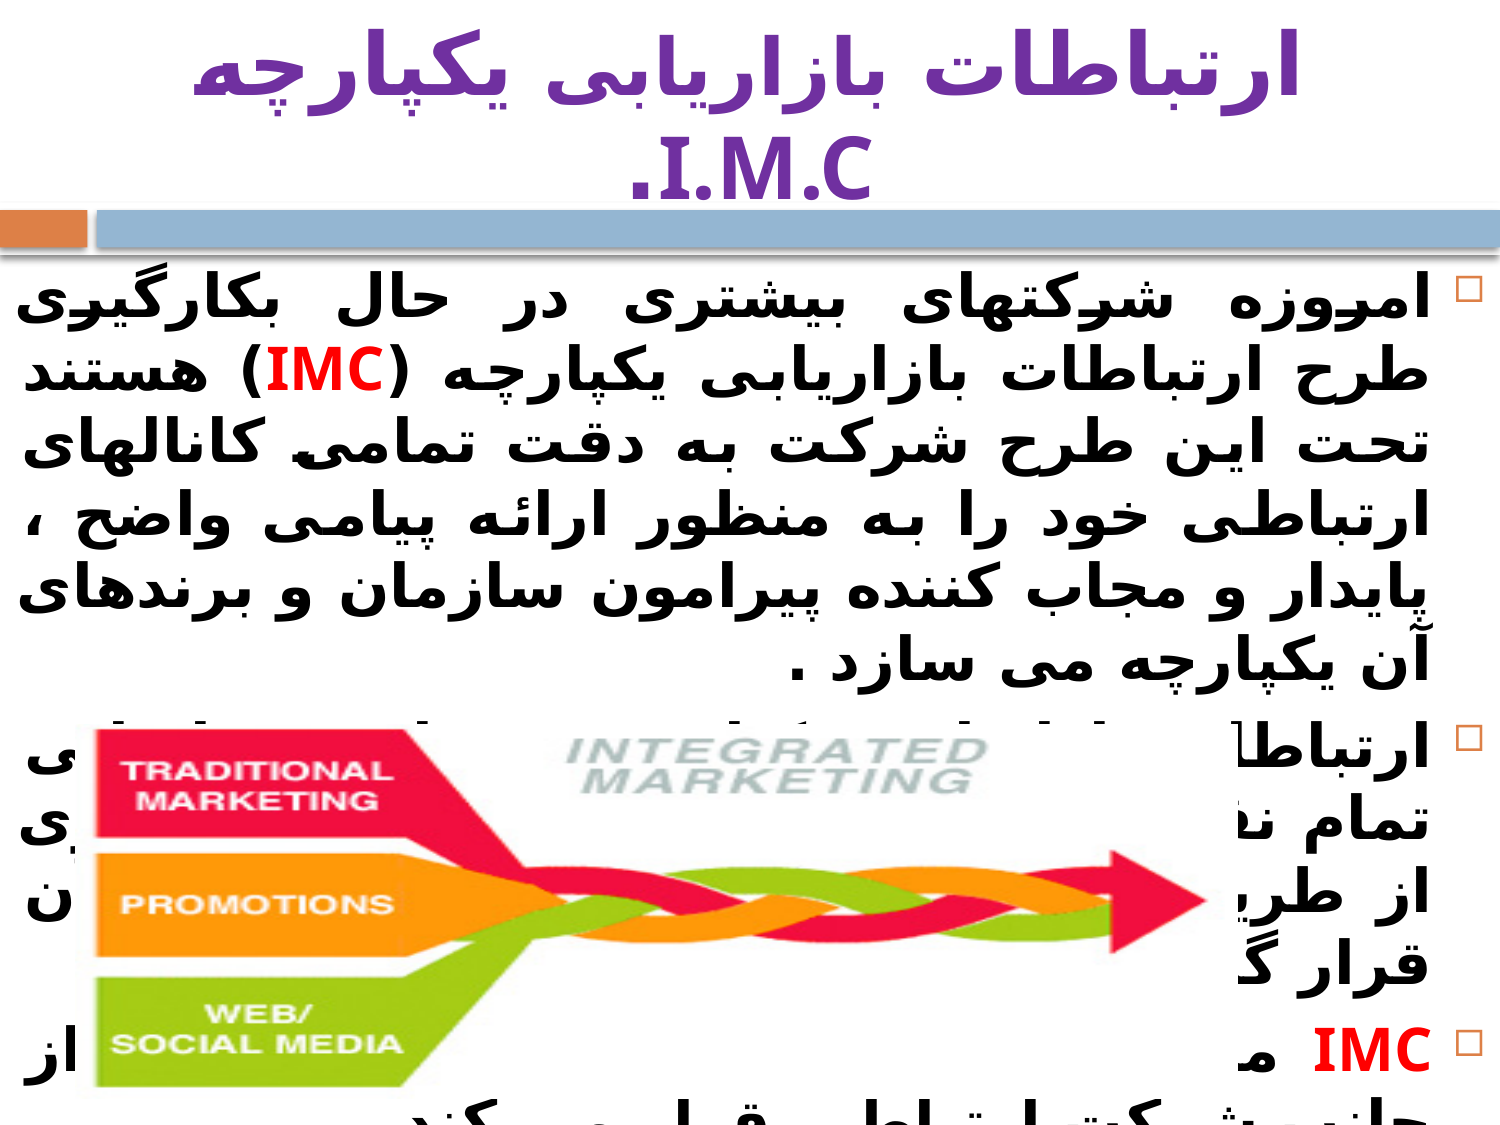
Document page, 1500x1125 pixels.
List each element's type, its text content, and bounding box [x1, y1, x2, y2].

picture [74, 724, 1238, 1099]
title ارتباطات بازاریابی یکپارچه I.M.C. [75, 0, 1425, 225]
list امروزه شرکتهای بیشتری در حال بکارگیری طرح ارتباطات بازاریابی یکپارچه (IMC) هستند تحت این طرح شرکت به دقت تمامی کانالهای ارتباطی خود را به منظور ارائه پیامی واضح ، پایدار و مجاب کننده پیرامون سازمان و برندهای آن یکپارچه می سازد . ارتباطات بازاریابی یکپارچه مستلزم شناسایی تمام نقاط تماسی است که ممکن است مشتری از طریق آنها در معرض شرکت و برندهای آن قرار گیرد . IMC میان تمام پیامها و تصاویر ارائه شده از جانب شرکت ارتباط برقرار می کند . [0, 249, 1500, 1125]
